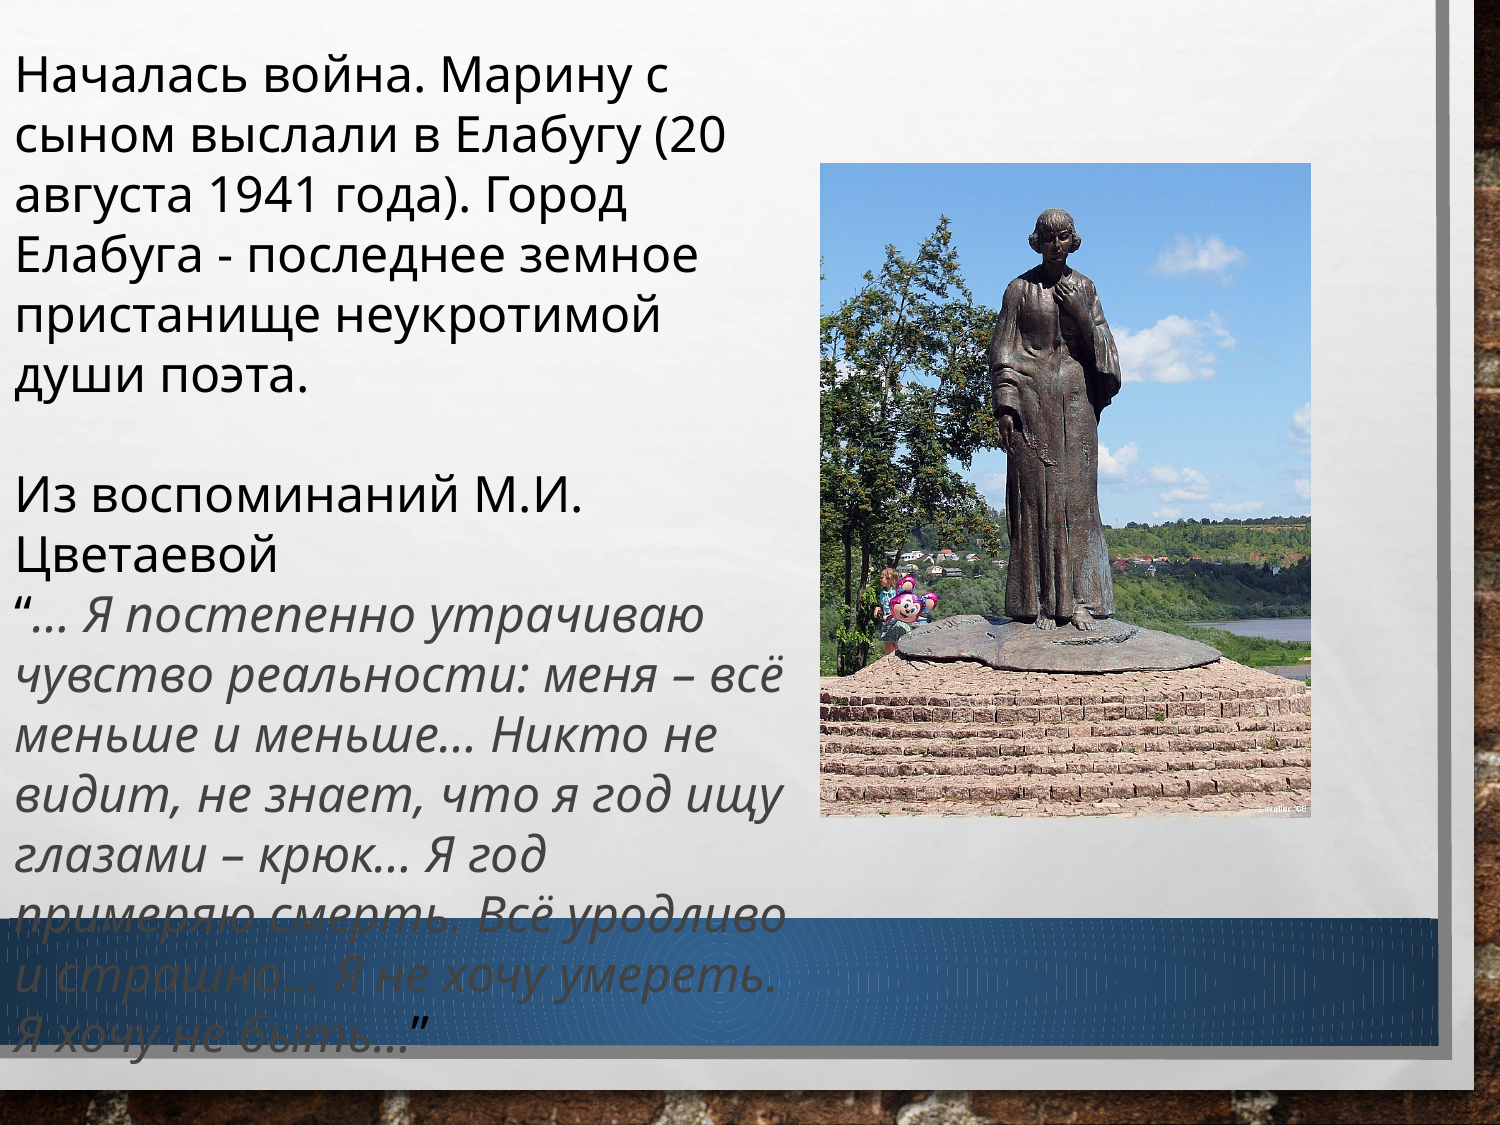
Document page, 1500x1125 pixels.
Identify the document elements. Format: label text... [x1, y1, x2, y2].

picture [820, 163, 1311, 818]
text_box Началась война. Марину с сыном выслали в Елабугу (20 августа 1941 года). Город Елабуга - последнее земное пристанище неукротимой души поэта. Из воспоминаний М.И. Цветаевой “… Я постепенно утрачиваю чувство реальности: меня – всё меньше и меньше… Никто не видит, не знает, что я год ищу глазами – крюк… Я год примеряю смерть. Всё уродливо и страшно… Я не хочу умереть. Я хочу не быть…” [0, 35, 809, 1070]
picture [0, 0, 1500, 1125]
